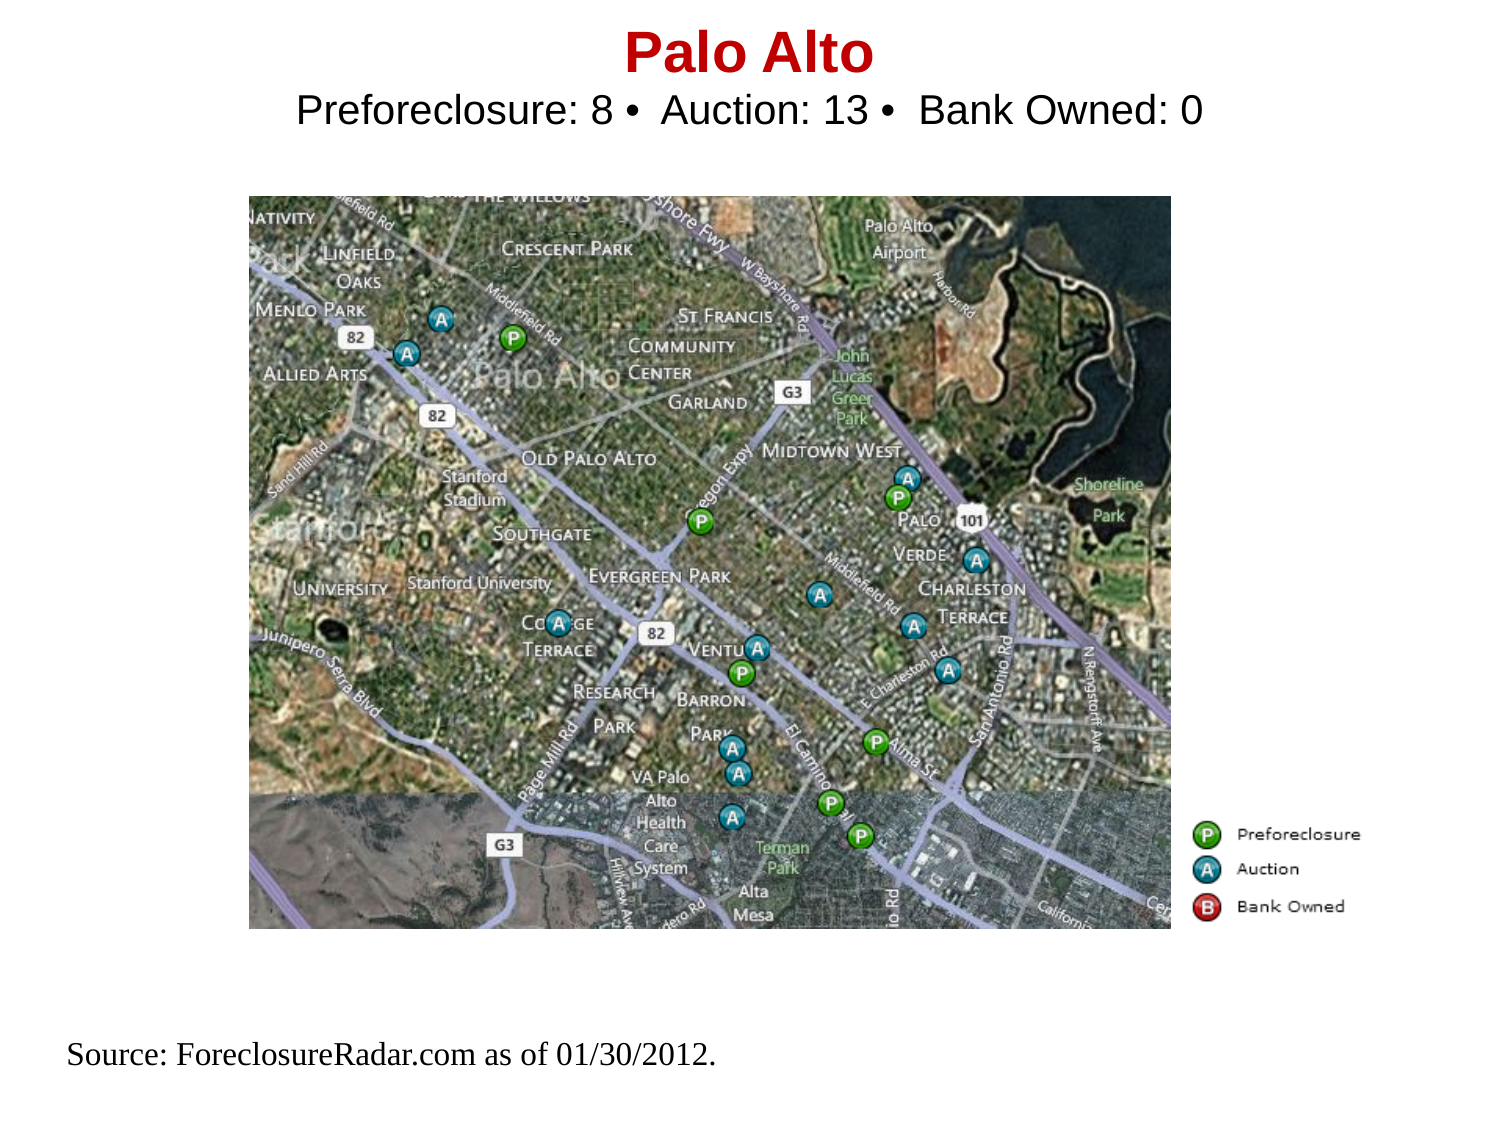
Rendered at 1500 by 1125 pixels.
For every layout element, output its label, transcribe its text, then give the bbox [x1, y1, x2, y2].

picture [1190, 815, 1371, 929]
title Palo Alto [0, 0, 1500, 75]
picture [249, 196, 1171, 929]
list Preforeclosure: 8 • Auction: 13 • Bank Owned: 0 [0, 75, 1500, 200]
text_box Source: ForeclosureRadar.com as of 01/30/2012. [51, 1024, 733, 1120]
